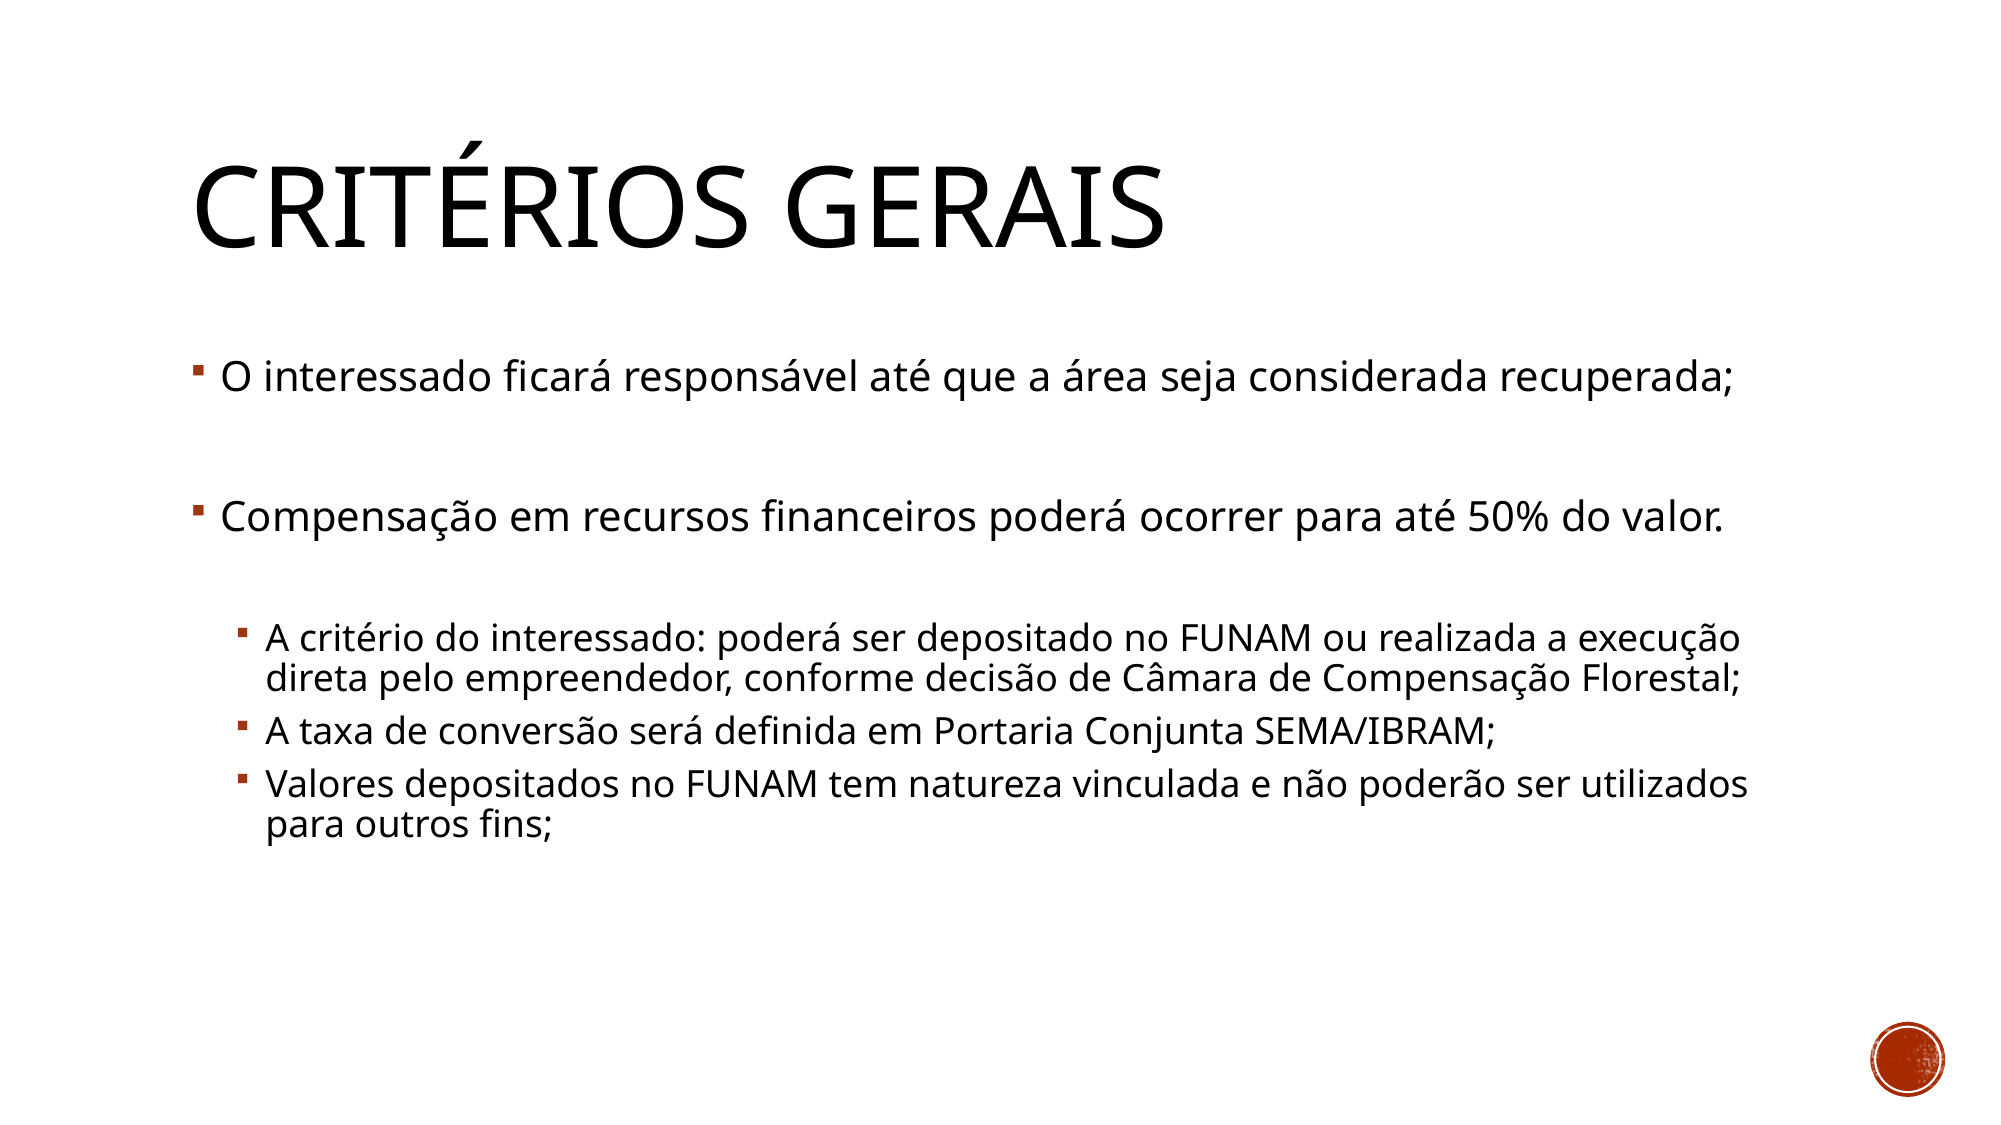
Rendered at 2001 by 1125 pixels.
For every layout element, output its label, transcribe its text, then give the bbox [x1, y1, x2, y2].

title CRITÉRIOS GERAIS [175, 79, 1826, 344]
list O interessado ficará responsável até que a área seja considerada recuperada; Compensação em recursos financeiros poderá ocorrer para até 50% do valor. A critério do interessado: poderá ser depositado no FUNAM ou realizada a execução direta pelo empreendedor, conforme decisão de Câmara de Compensação Florestal; A taxa de conversão será definida em Portaria Conjunta SEMA/IBRAM; Valores depositados no FUNAM tem natureza vinculada e não poderão ser utilizados para outros fins; [175, 348, 1826, 1013]
